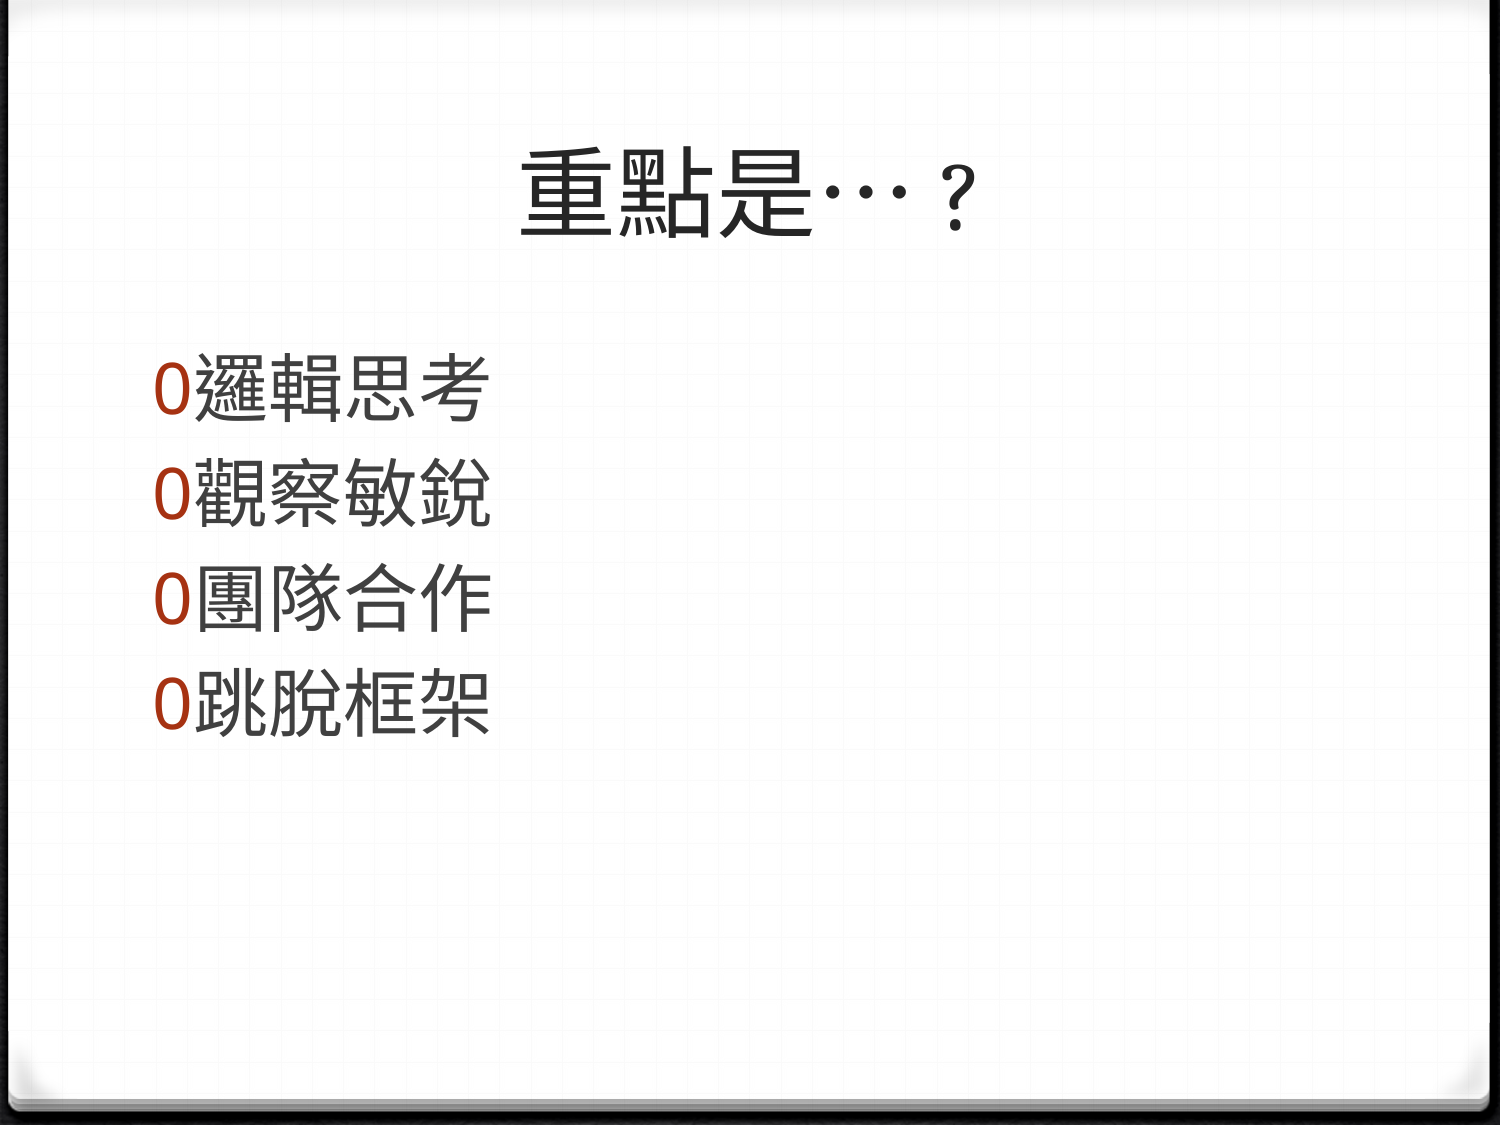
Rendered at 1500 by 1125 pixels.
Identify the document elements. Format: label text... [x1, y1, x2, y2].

picture [0, 0, 1500, 1125]
list 邏輯思考 觀察敏銳 團隊合作 跳脫框架 [137, 334, 1363, 983]
title 重點是…? [90, 71, 1410, 309]
